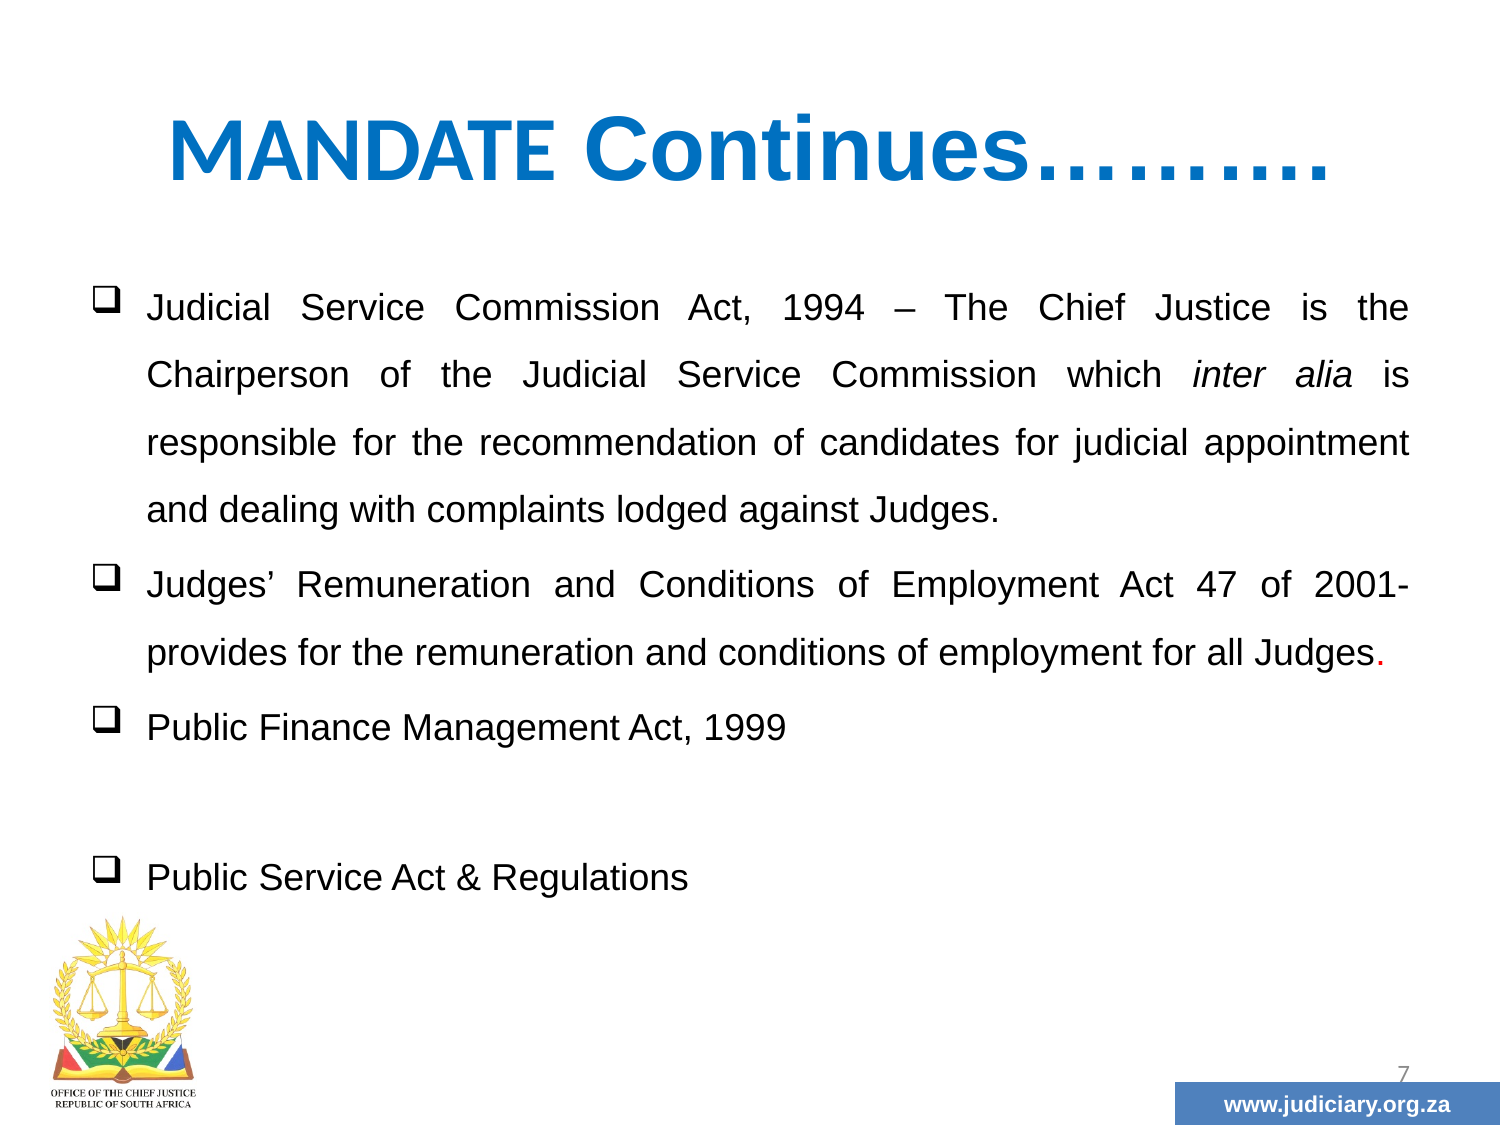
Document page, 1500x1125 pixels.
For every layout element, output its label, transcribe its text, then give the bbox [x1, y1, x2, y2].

title MANDATE Continues………. [75, 50, 1425, 200]
picture [49, 912, 197, 1109]
text_box www.judiciary.org.za [1175, 1082, 1500, 1125]
slide_number 7 [1074, 1042, 1425, 1103]
list Judicial Service Commission Act, 1994 – The Chief Justice is the Chairperson of the Judicial Service Commission which inter alia is responsible for the recommendation of candidates for judicial appointment and dealing with complaints lodged against Judges. Judges’ Remuneration and Conditions of Employment Act 47 of 2001- provides for the remuneration and conditions of employment for all Judges. Public Finance Management Act, 1999 Public Service Act & Regulations [75, 200, 1425, 913]
